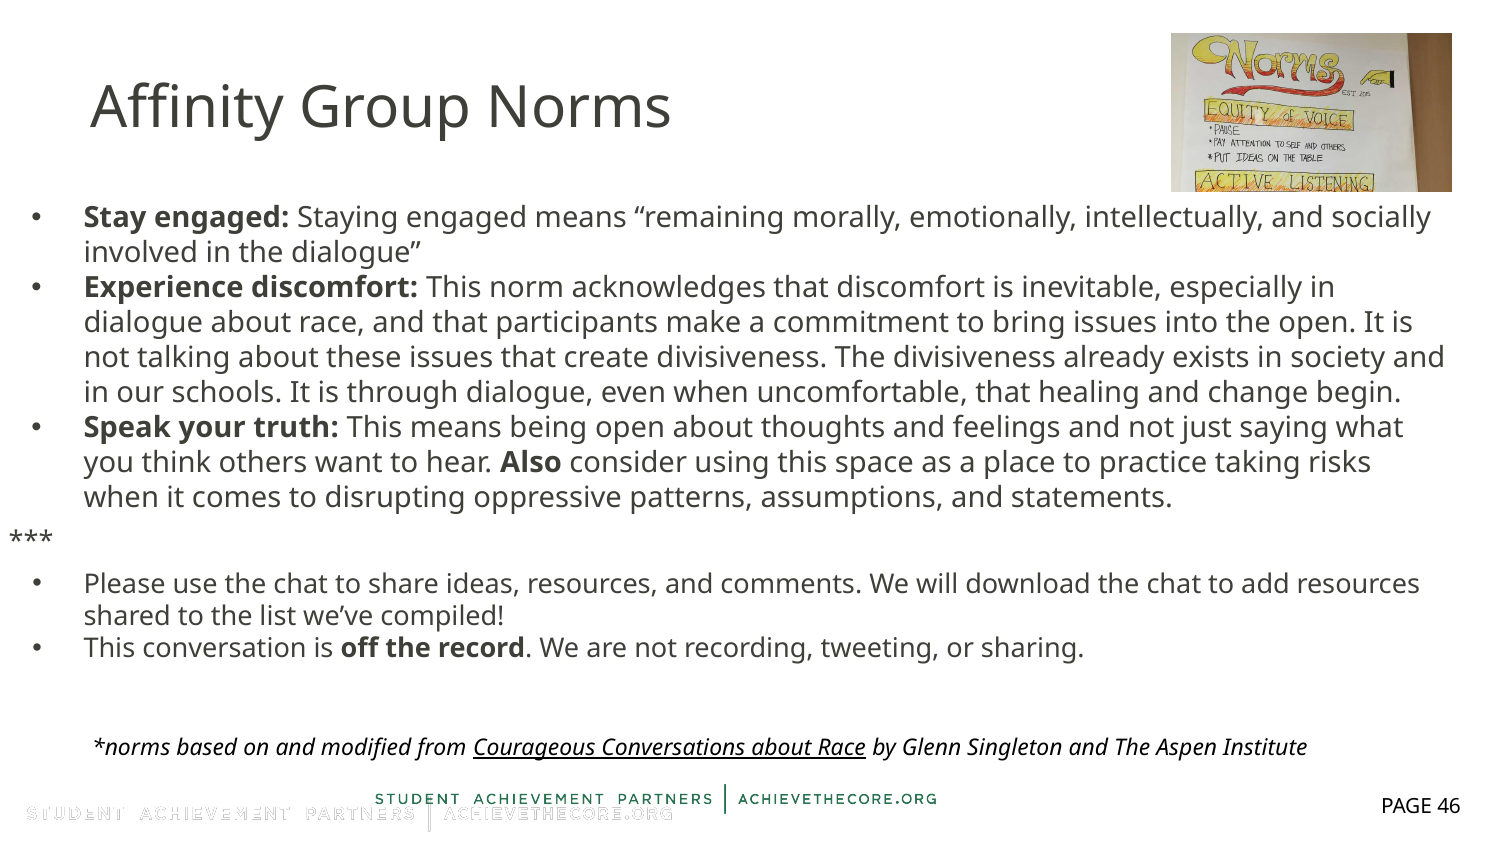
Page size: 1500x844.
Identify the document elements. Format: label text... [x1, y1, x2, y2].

title Affinity Group Norms [75, 33, 1169, 175]
picture [12, 784, 936, 834]
text_box *norms based on and modified from Courageous Conversations about Race by Glenn Singleton and The Aspen Institute [77, 717, 1379, 760]
picture [1170, 33, 1452, 192]
list Stay engaged: Staying engaged means “remaining morally, emotionally, intellectually, and socially involved in the dialogue” Experience discomfort: This norm acknowledges that discomfort is inevitable, especially in dialogue about race, and that participants make a commitment to bring issues into the open. It is not talking about these issues that create divisiveness. The divisiveness already exists in society and in our schools. It is through dialogue, even when uncomfortable, that healing and change begin. Speak your truth: This means being open about thoughts and feelings and not just saying what you think others want to hear. Also consider using this space as a place to practice taking risks when it comes to disrupting oppressive patterns, assumptions, and statements. *** Please use the chat to share ideas, resources, and comments. We will download the chat to add resources shared to the list we’ve compiled! This conversation is off the record. We are not recording, tweeting, or sharing. [0, 191, 1463, 750]
